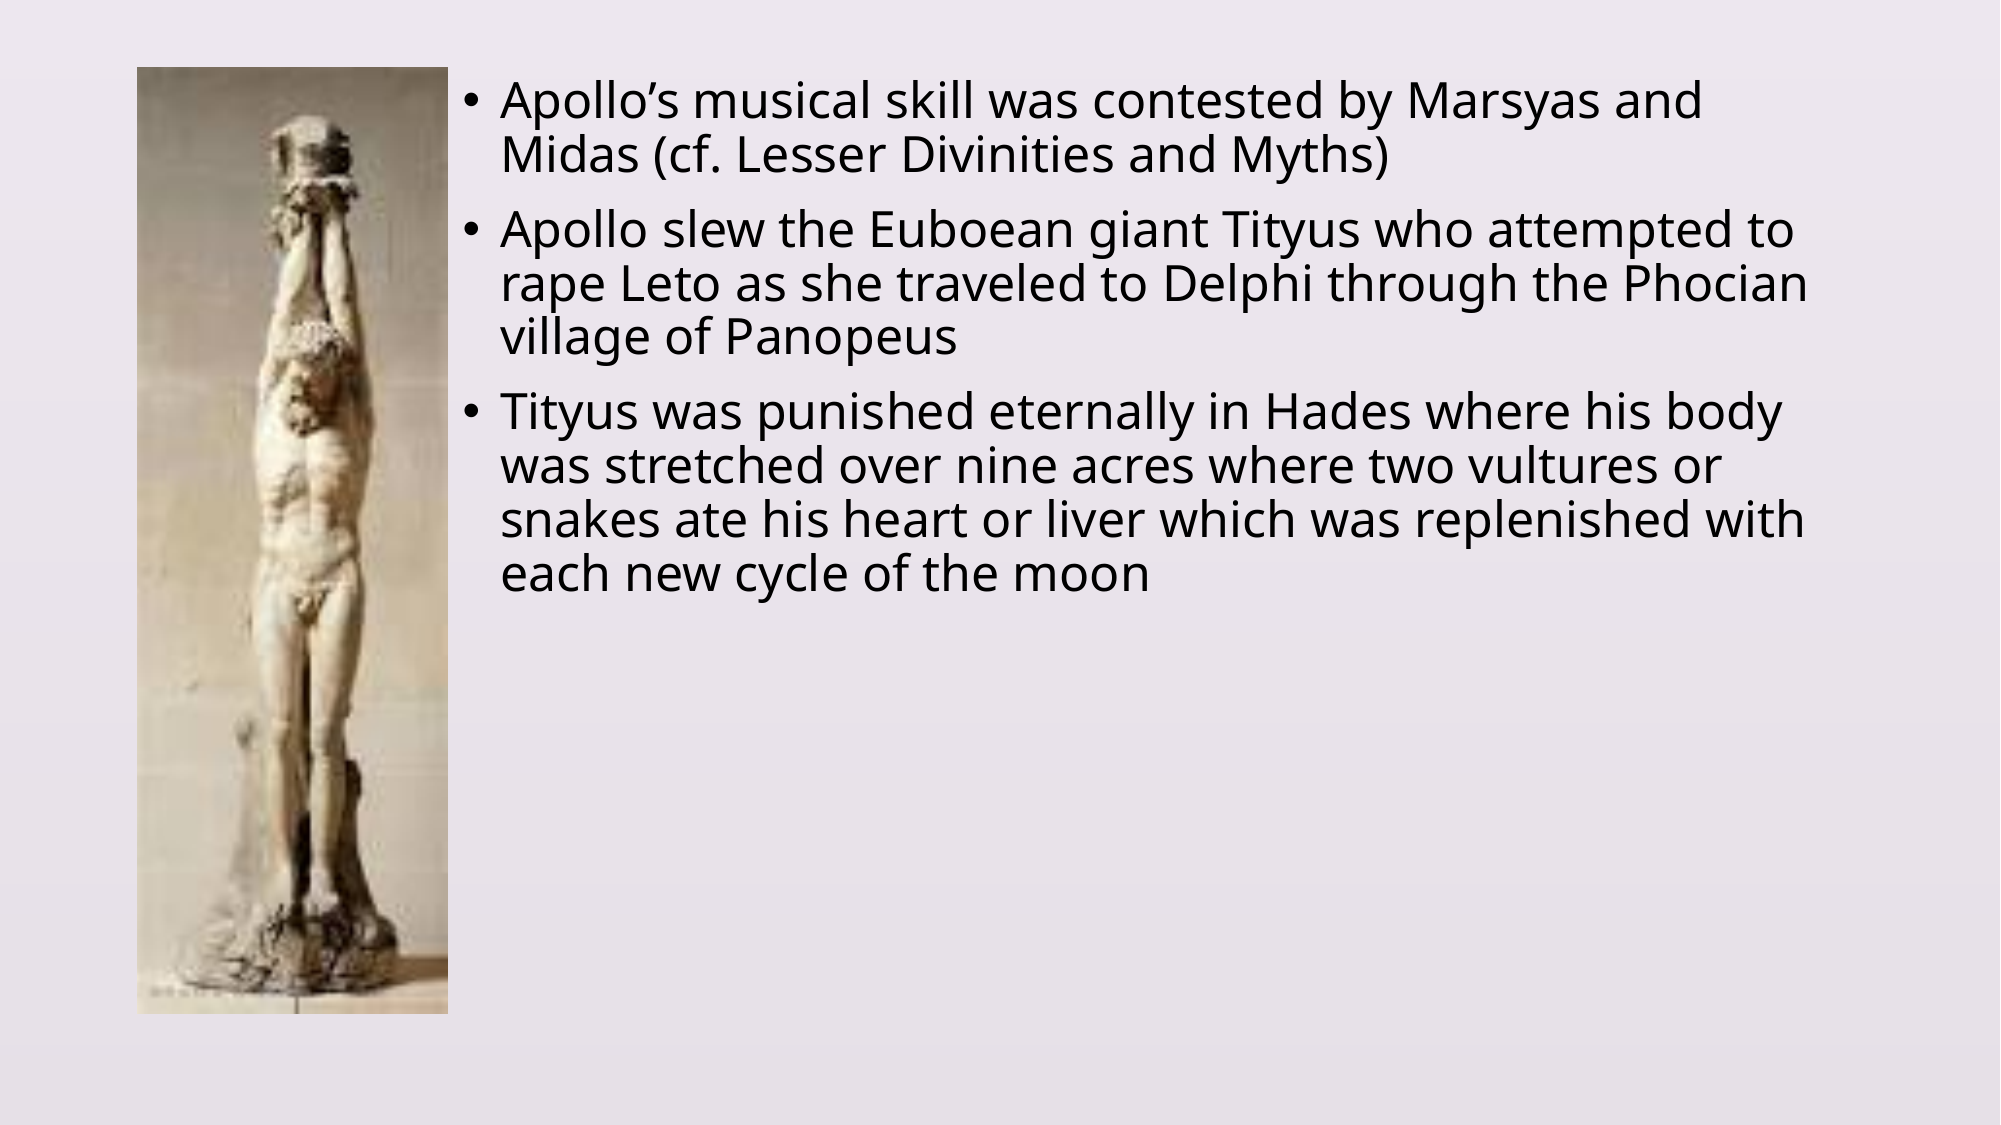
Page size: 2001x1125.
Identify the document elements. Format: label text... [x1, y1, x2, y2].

picture [137, 67, 448, 1014]
list Apollo’s musical skill was contested by Marsyas and Midas (cf. Lesser Divinities and Myths) Apollo slew the Euboean giant Tityus who attempted to rape Leto as she traveled to Delphi through the Phocian village of Panopeus Tityus was punished eternally in Hades where his body was stretched over nine acres where two vultures or snakes ate his heart or liver which was replenished with each new cycle of the moon [448, 67, 1863, 1014]
